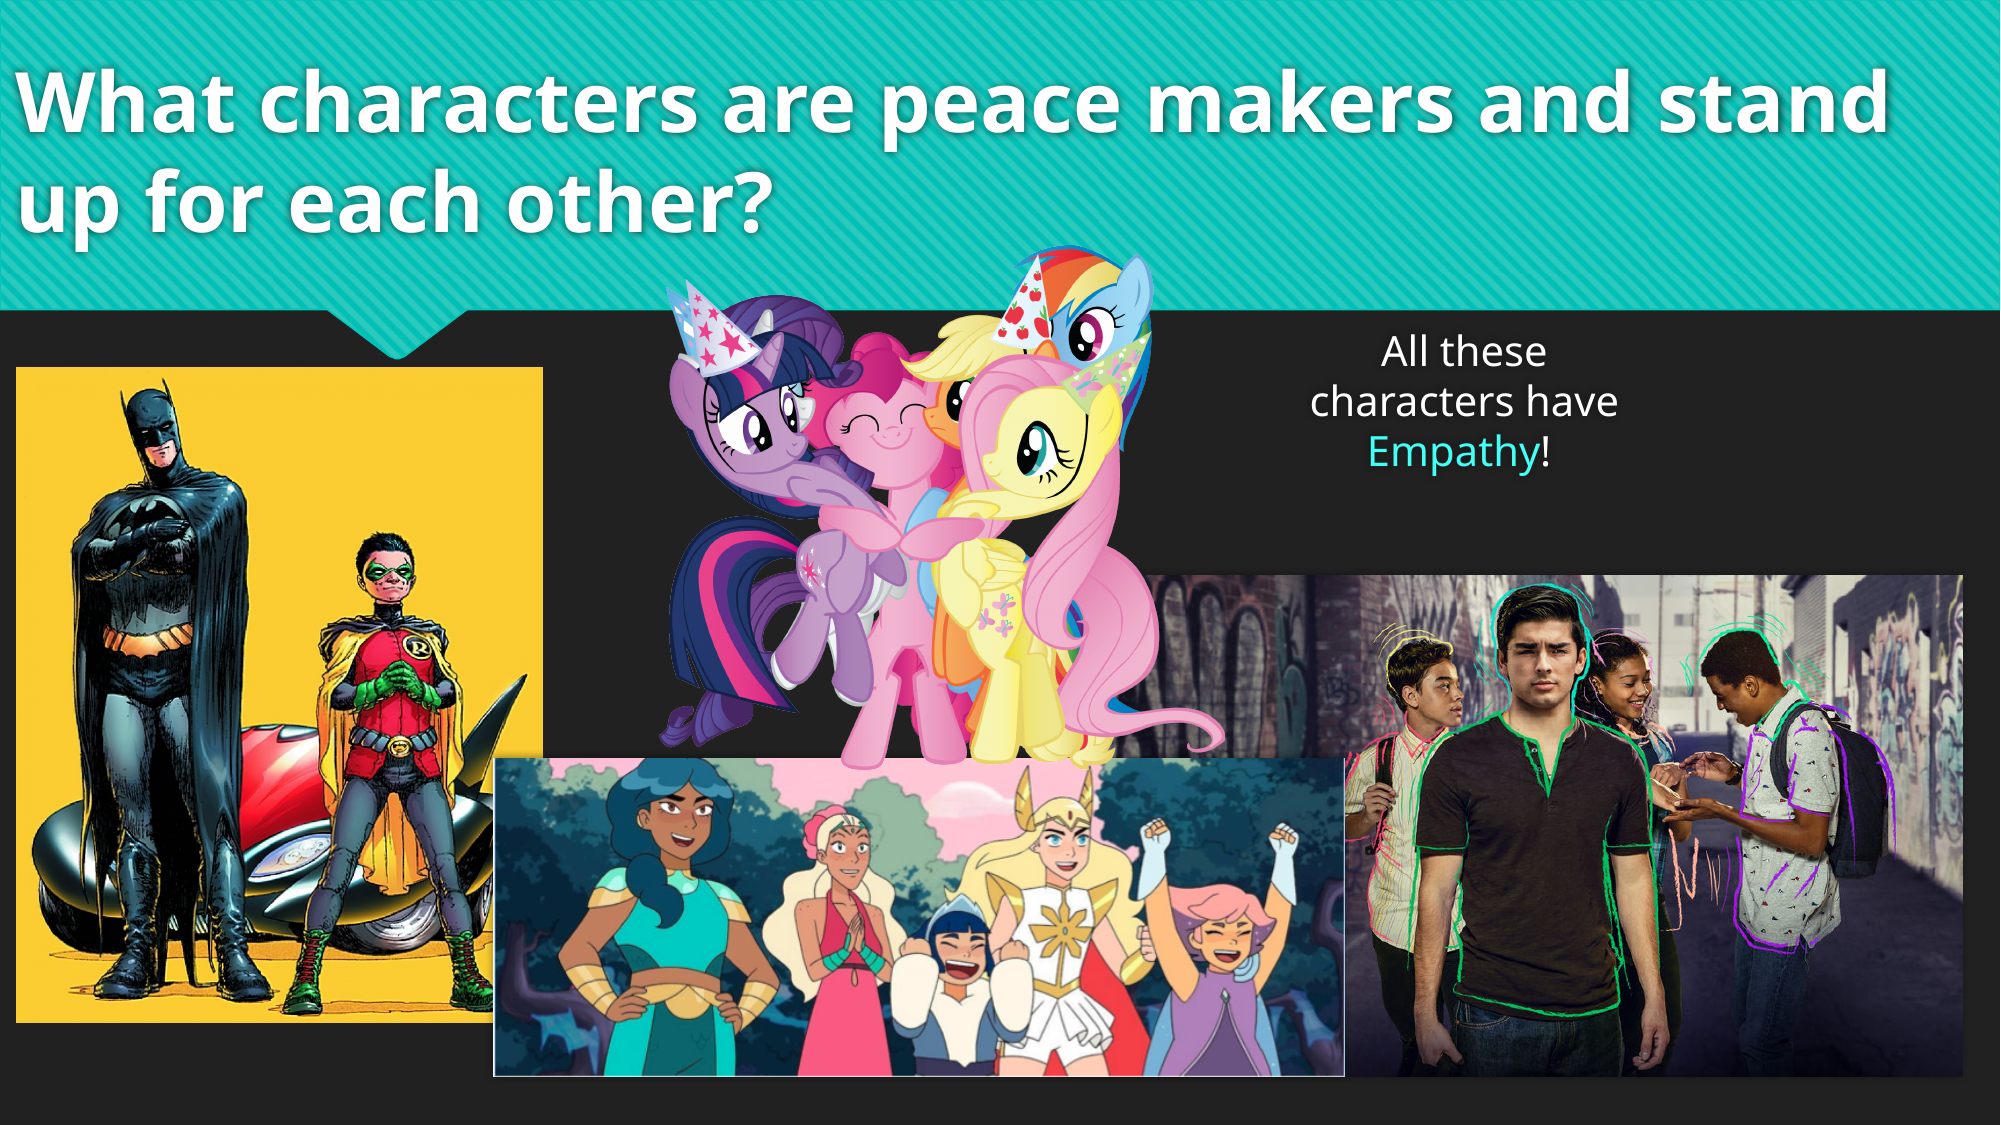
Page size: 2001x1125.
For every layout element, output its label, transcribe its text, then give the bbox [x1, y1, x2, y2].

picture [658, 245, 1225, 770]
title What characters are peace makers and stand up for each other? [0, 0, 1949, 258]
picture [16, 366, 544, 1023]
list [1225, 575, 1963, 1077]
list All these characters have Empathy! [1284, 415, 1645, 553]
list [493, 757, 1346, 1077]
